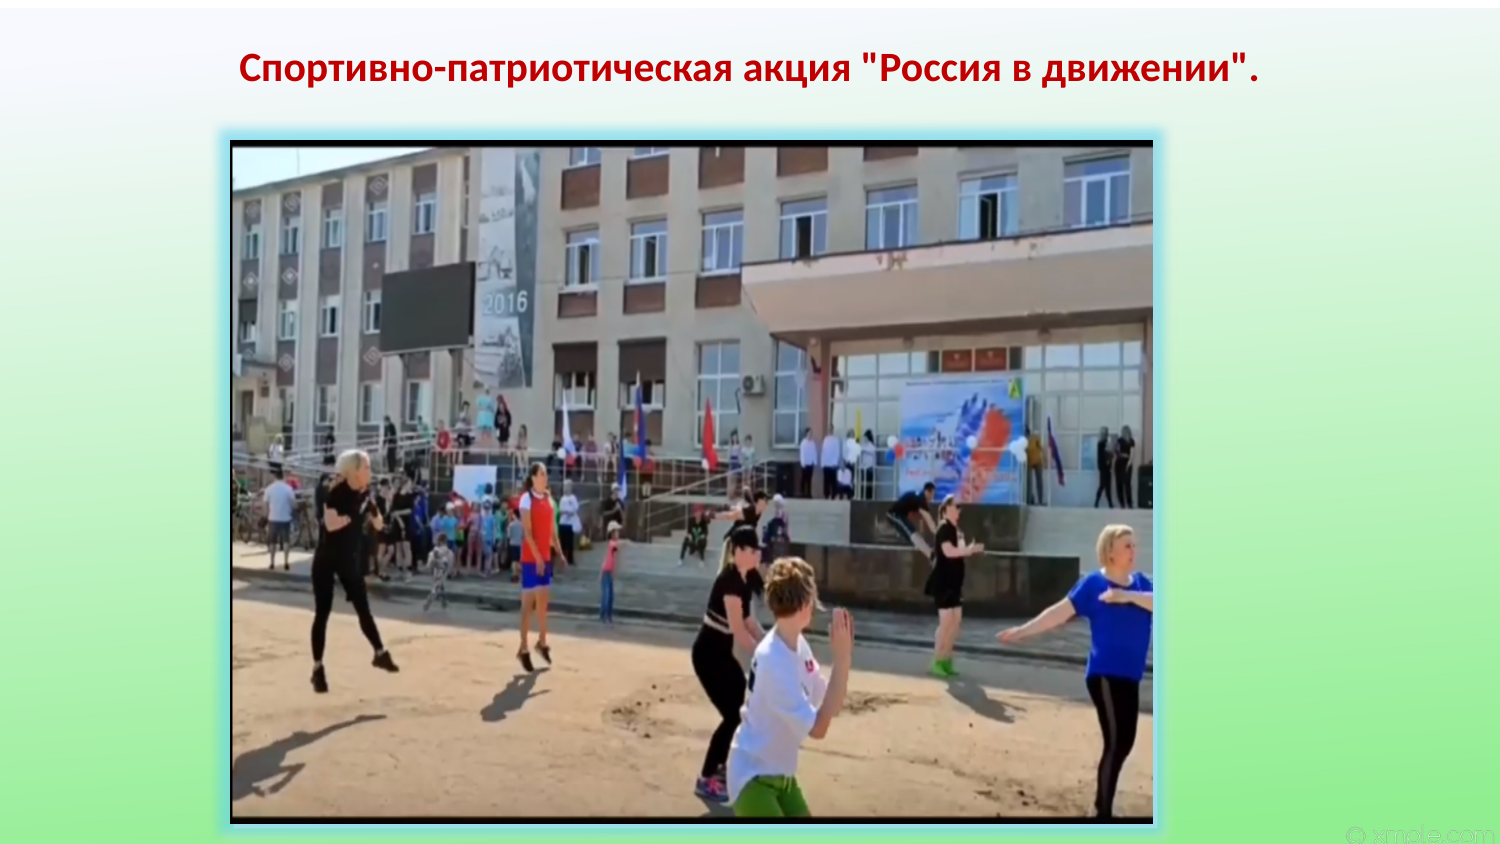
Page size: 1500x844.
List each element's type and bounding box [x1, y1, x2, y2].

picture [229, 140, 1153, 824]
list [0, 8, 1500, 844]
